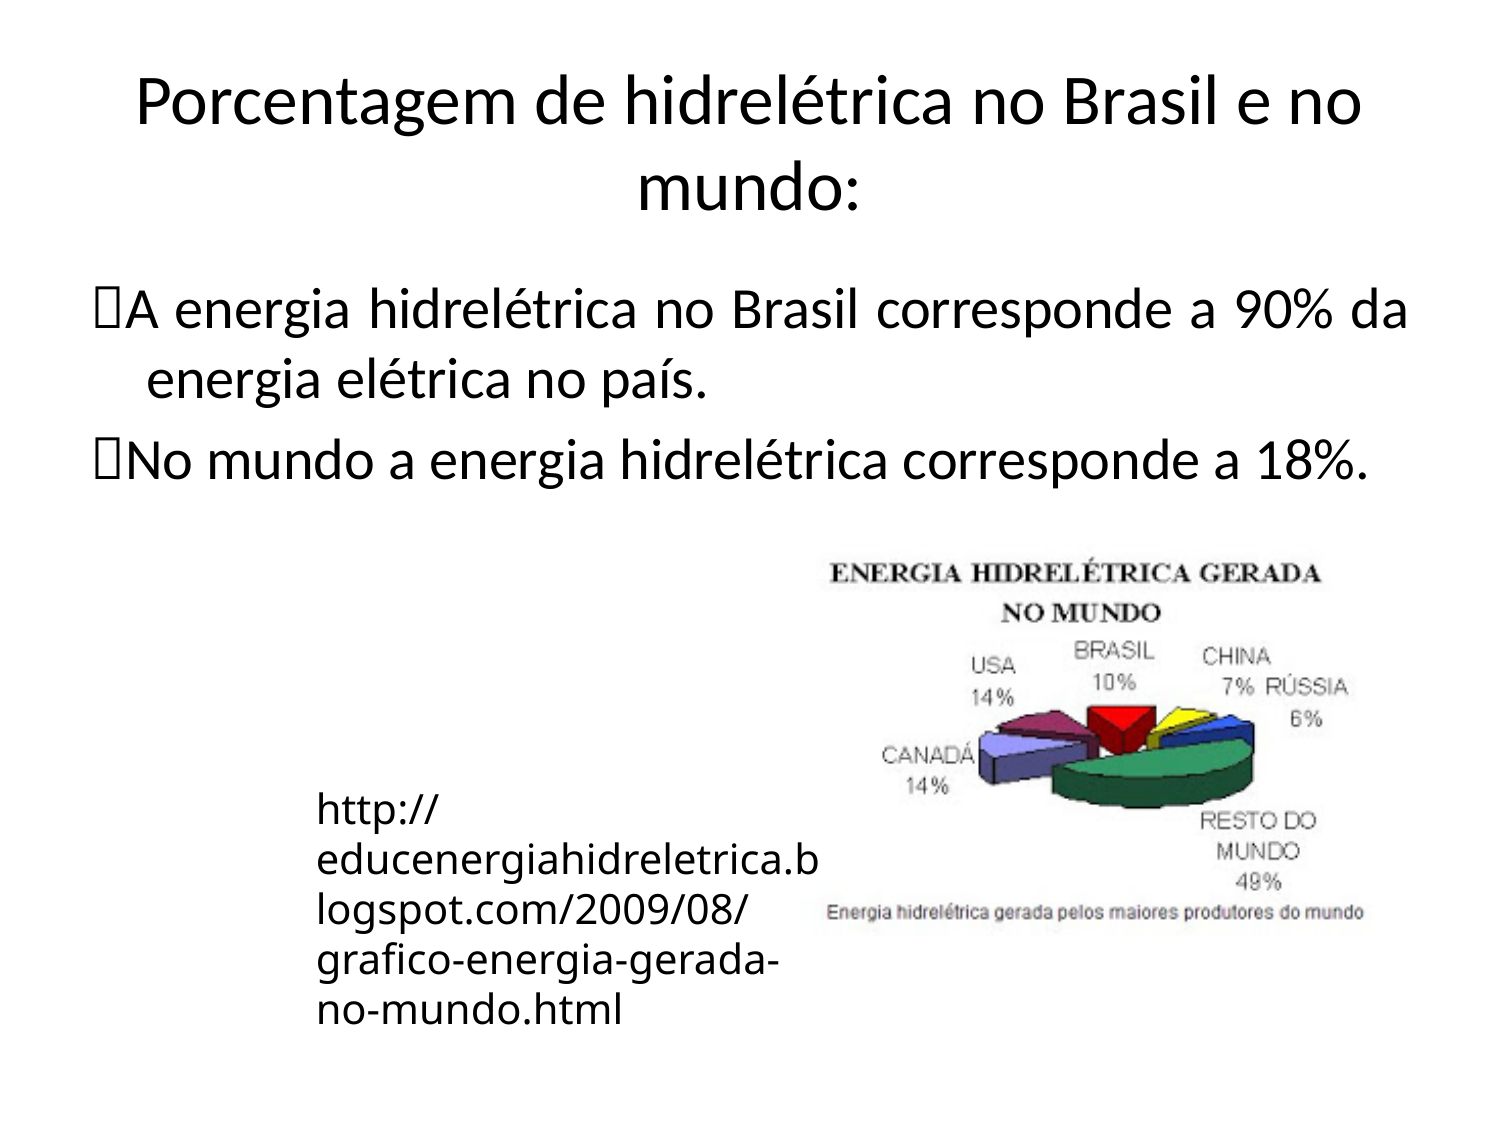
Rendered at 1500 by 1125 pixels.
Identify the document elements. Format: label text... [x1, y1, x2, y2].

text_box http://educenergiahidreletrica.blogspot.com/2009/08/grafico-energia-gerada-no-mundo.html [301, 775, 845, 1040]
title Porcentagem de hidrelétrica no Brasil e no mundo: [75, 45, 1425, 233]
picture [785, 543, 1440, 977]
list A energia hidrelétrica no Brasil corresponde a 90% da energia elétrica no país. No mundo a energia hidrelétrica corresponde a 18%. [75, 262, 1425, 1005]
